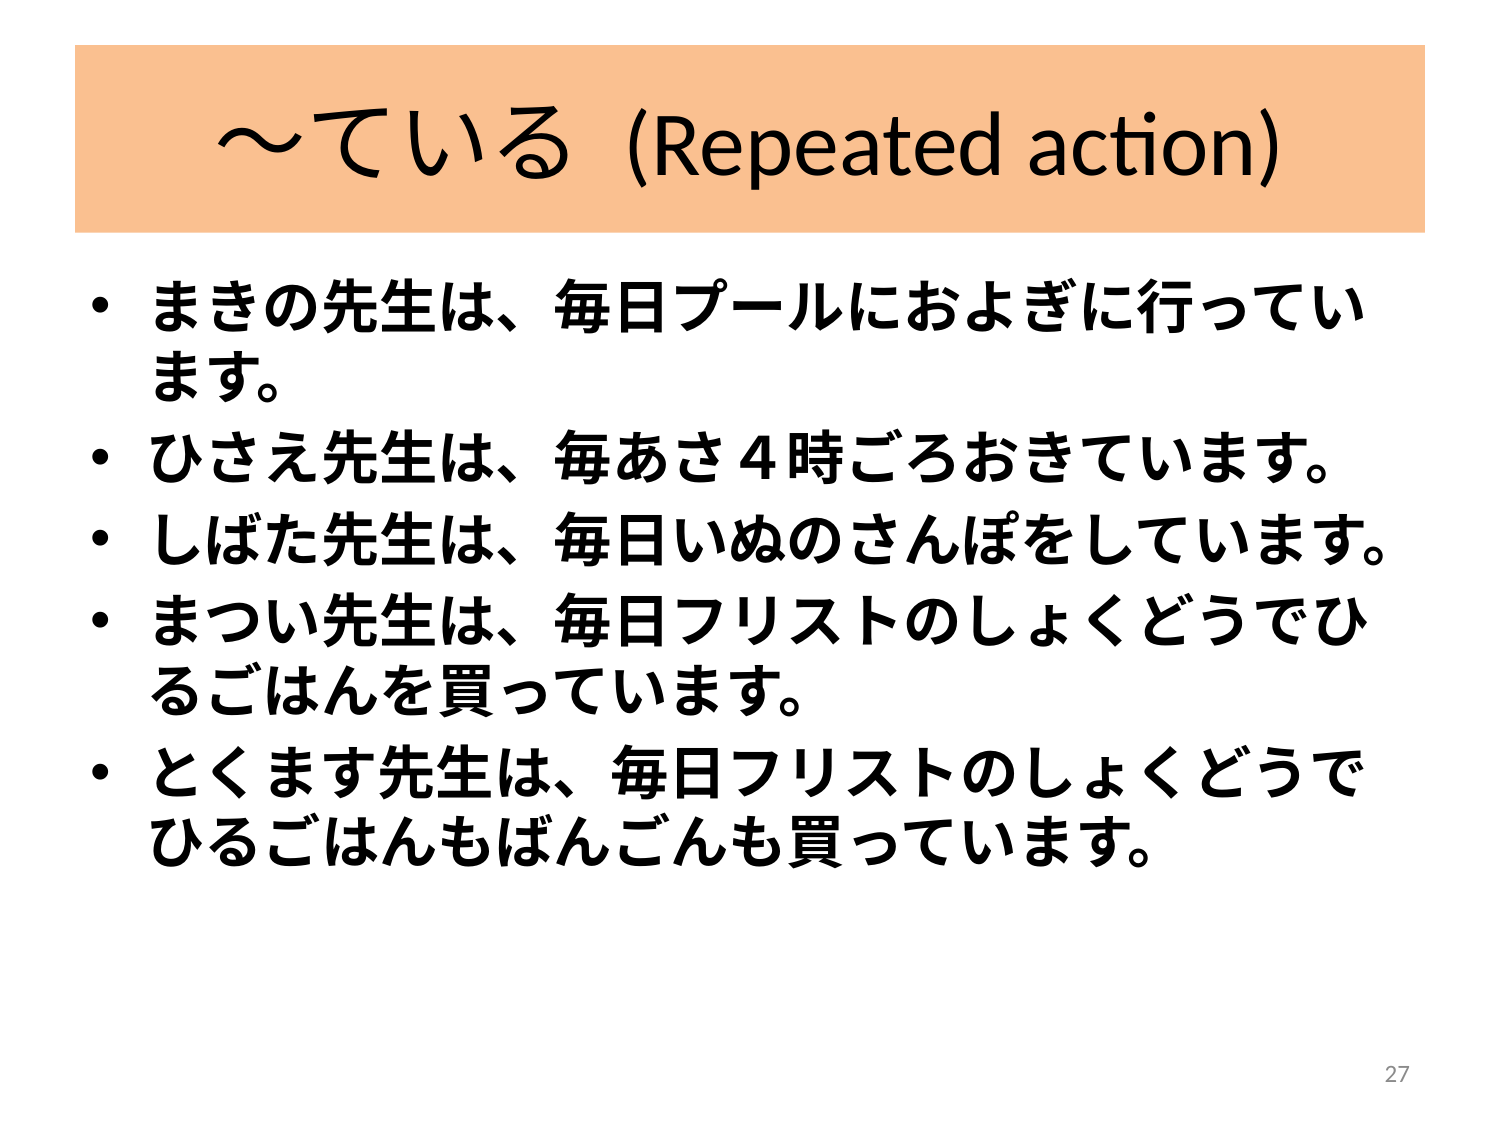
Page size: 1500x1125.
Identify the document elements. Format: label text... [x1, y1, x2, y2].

title ～ている (Repeated action) [75, 45, 1425, 233]
slide_number 27 [1074, 1042, 1425, 1103]
list まきの先生は、毎日プールにおよぎに行っています。 ひさえ先生は、毎あさ４時ごろおきています。 しばた先生は、毎日いぬのさんぽをしています。 まつい先生は、毎日フリストのしょくどうでひるごはんを買っています。 とくます先生は、毎日フリストのしょくどうでひるごはんもばんごんも買っています。 [75, 262, 1425, 1005]
